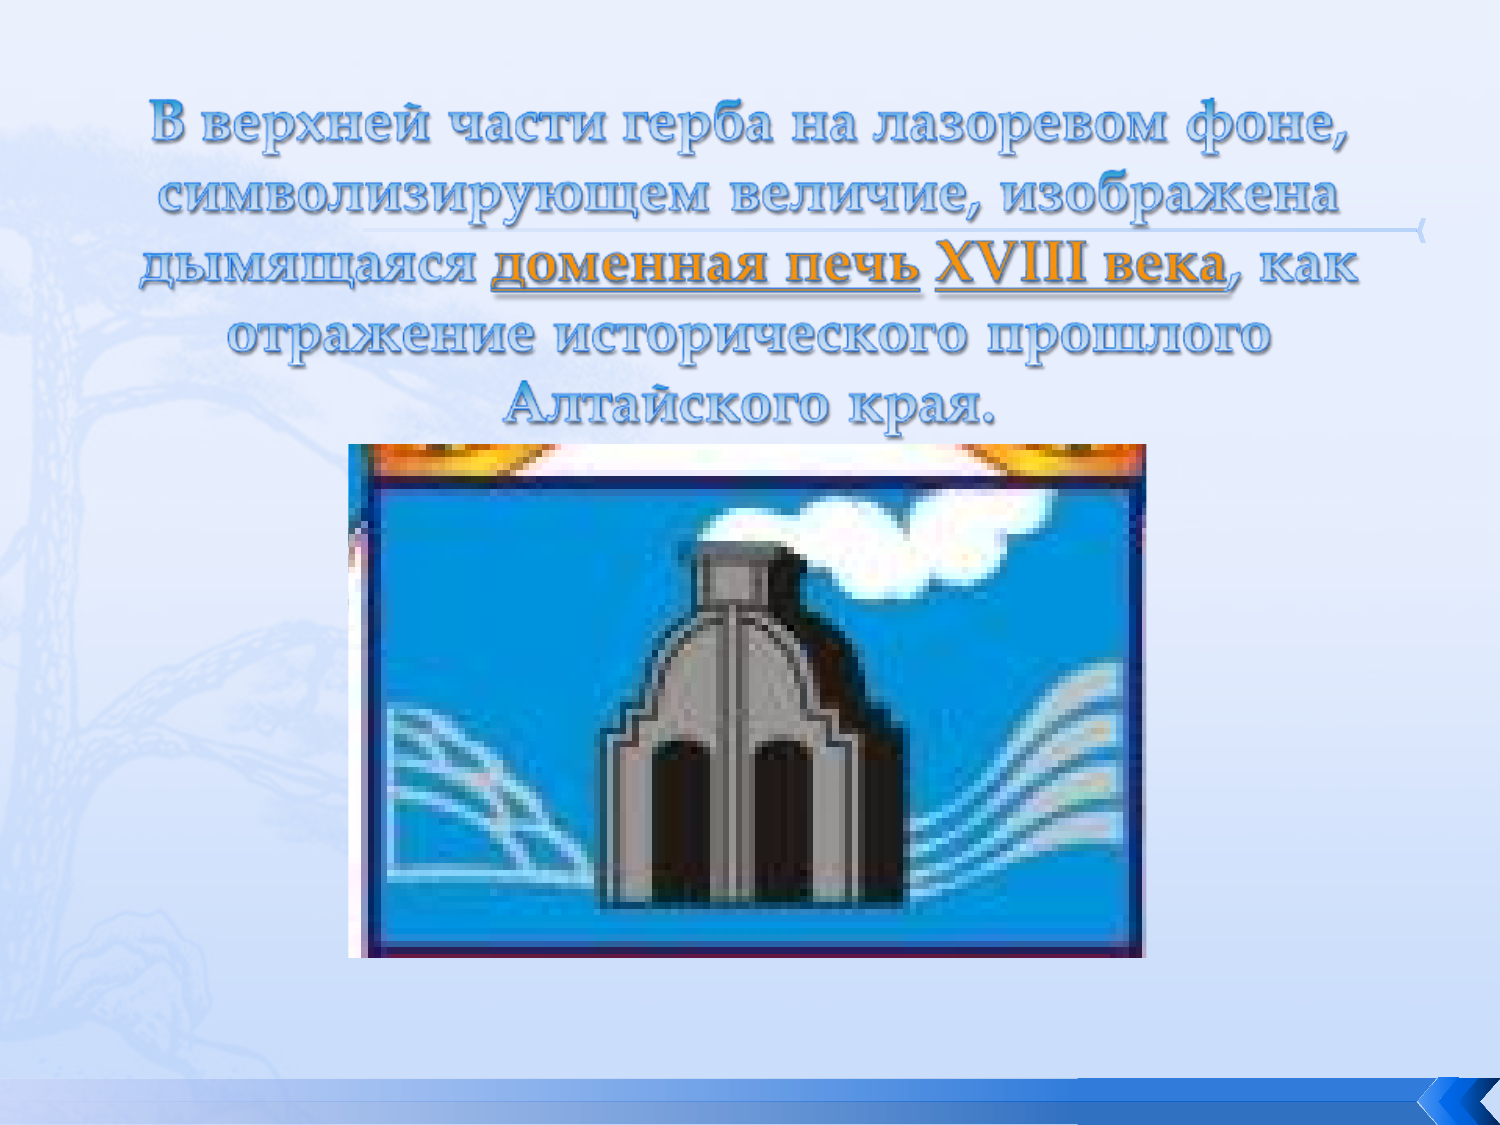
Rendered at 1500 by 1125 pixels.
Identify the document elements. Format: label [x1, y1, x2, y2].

title [73, 43, 1427, 482]
list [347, 443, 1147, 958]
